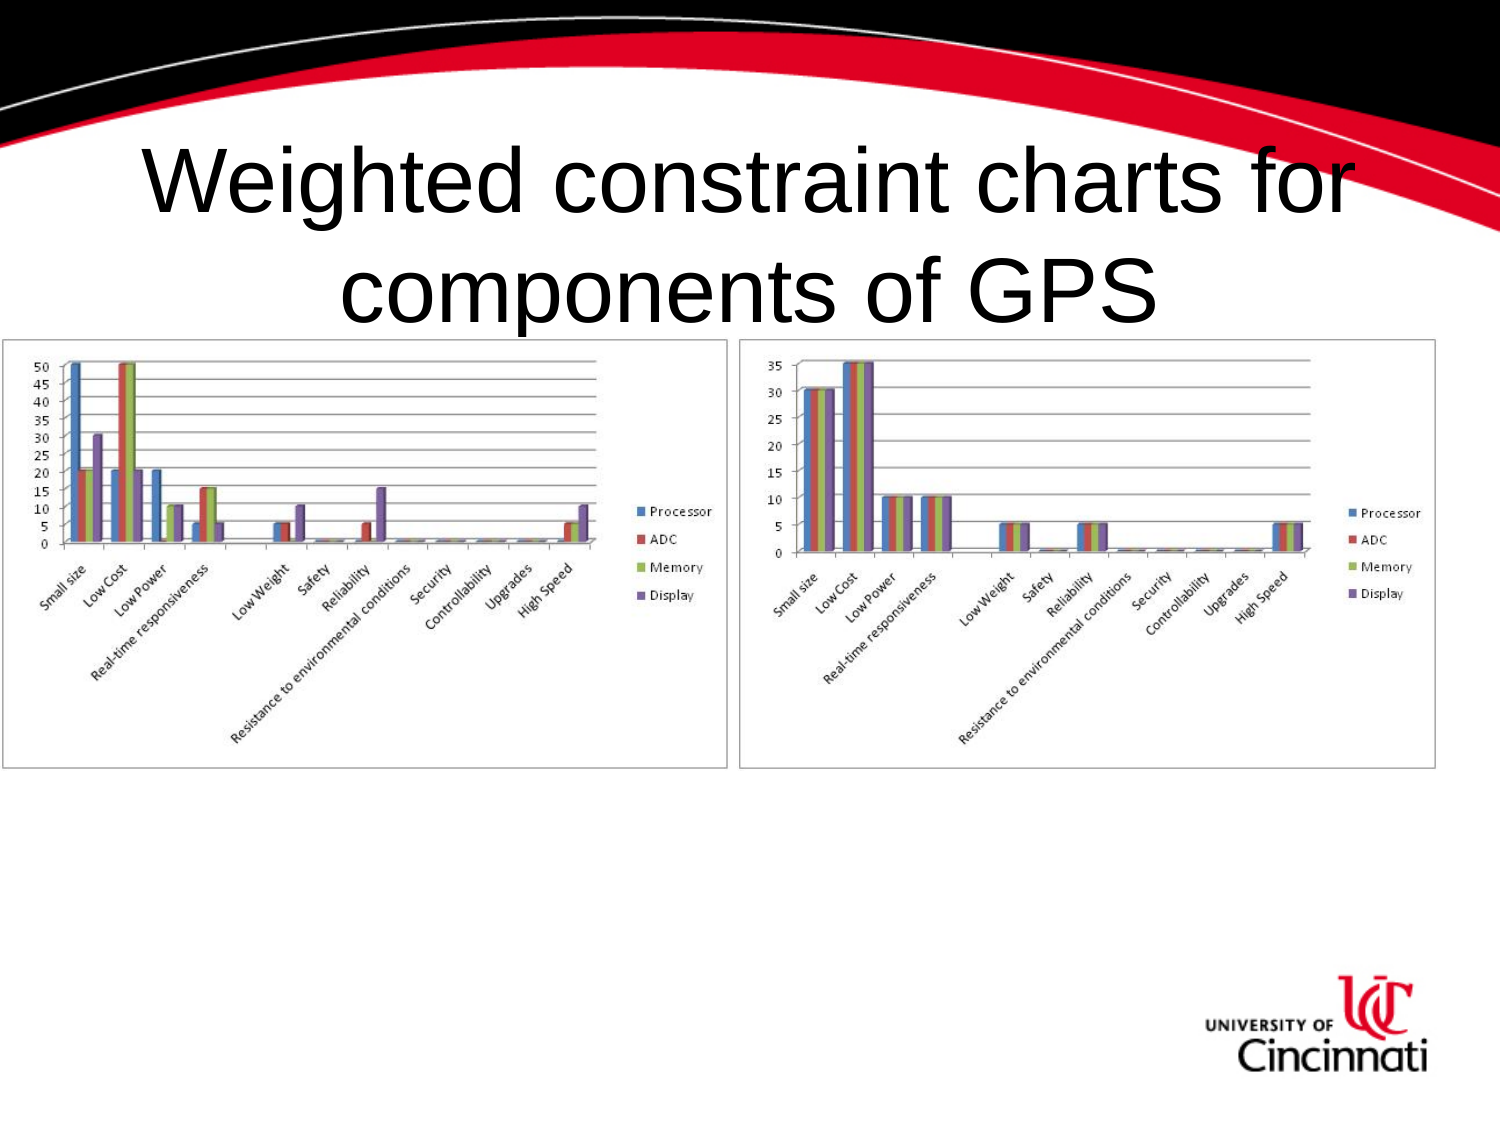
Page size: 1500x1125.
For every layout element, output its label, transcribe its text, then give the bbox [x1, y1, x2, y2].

picture [1187, 953, 1444, 1100]
title Weighted constraint charts for components of GPS [74, 137, 1426, 326]
picture [0, 0, 1500, 239]
picture [737, 337, 1438, 771]
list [0, 337, 731, 771]
